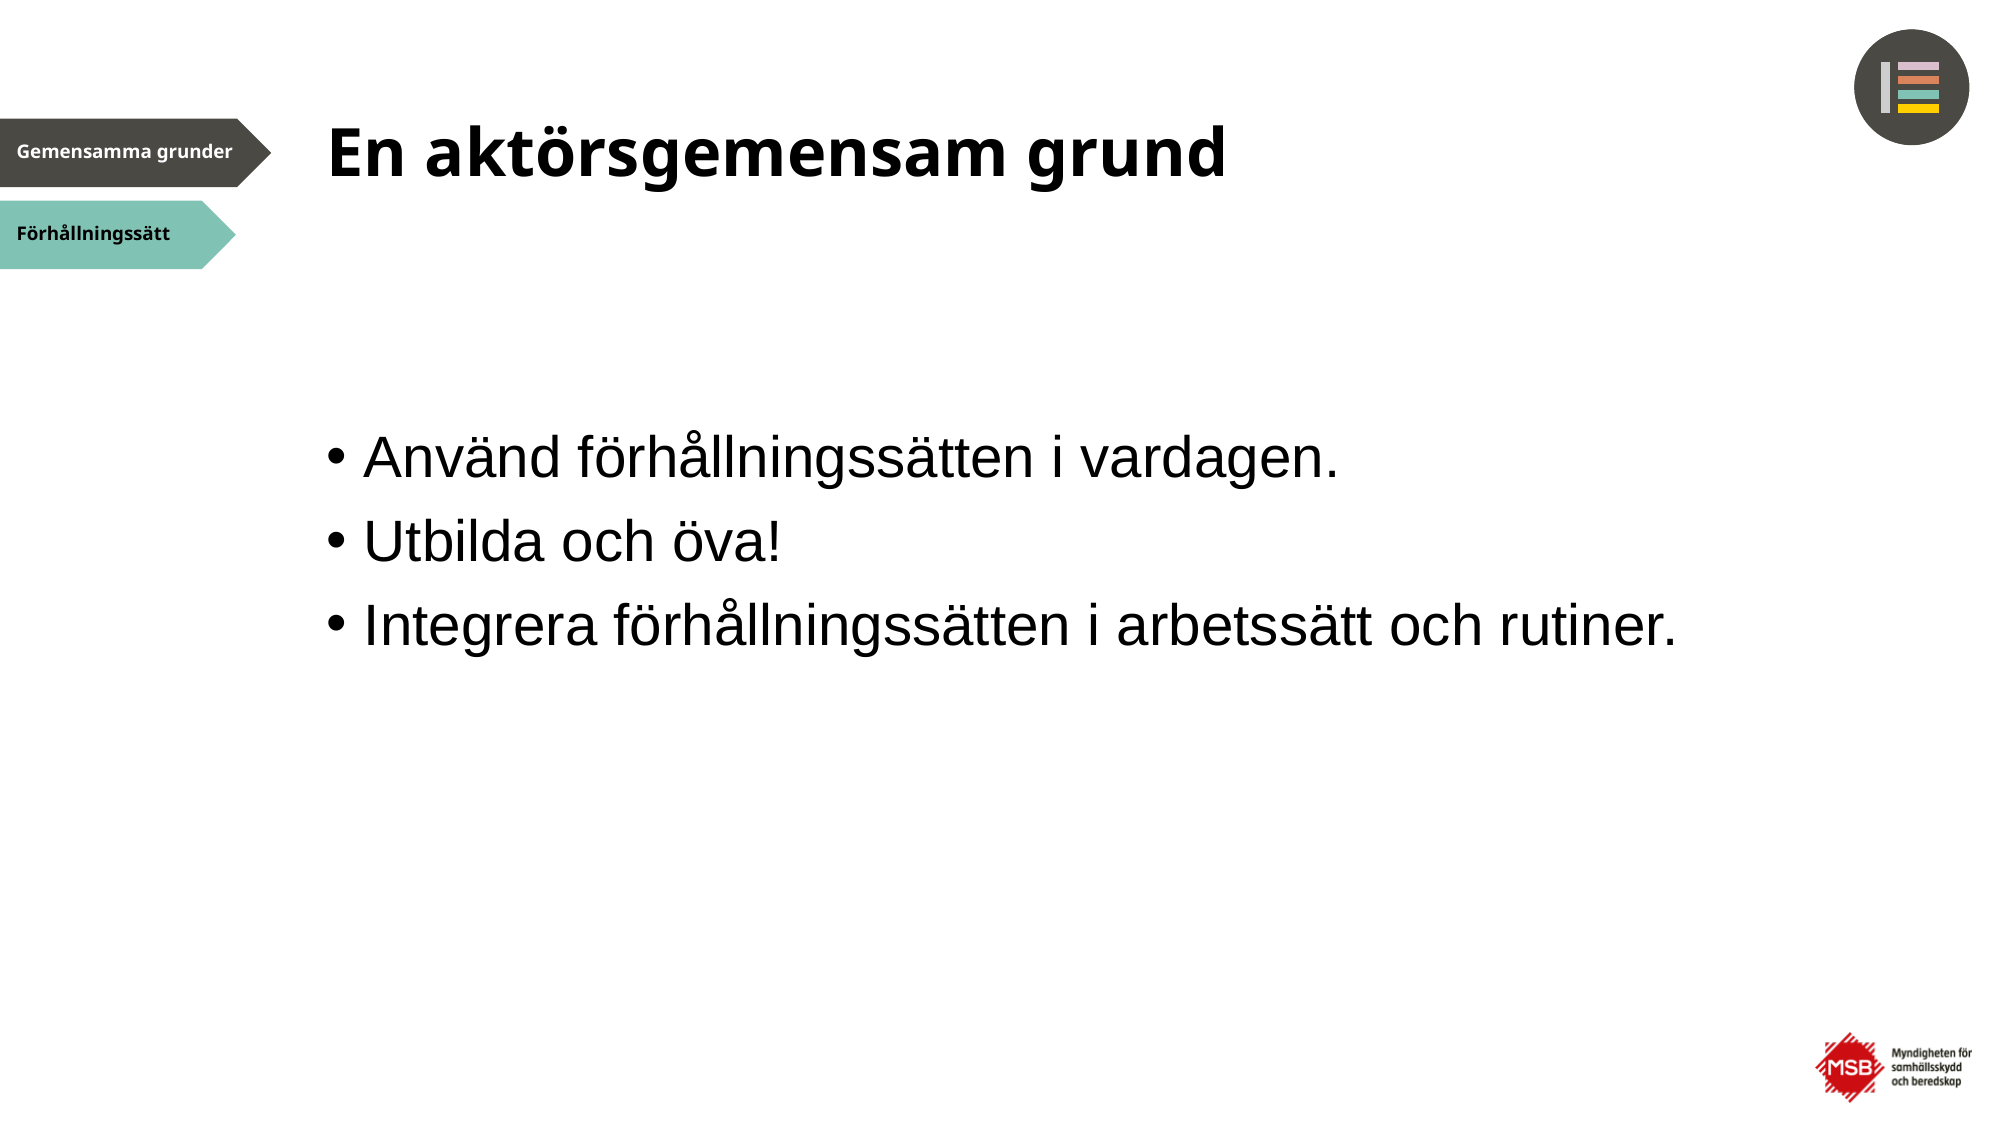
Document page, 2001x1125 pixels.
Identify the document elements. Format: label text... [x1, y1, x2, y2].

title En aktörsgemensam grund [311, 111, 1863, 201]
list Använd förhållningssätten i vardagen. Utbilda och öva! Integrera förhållningssätten i arbetssätt och rutiner. [311, 328, 1863, 1043]
picture [1815, 1032, 1972, 1103]
